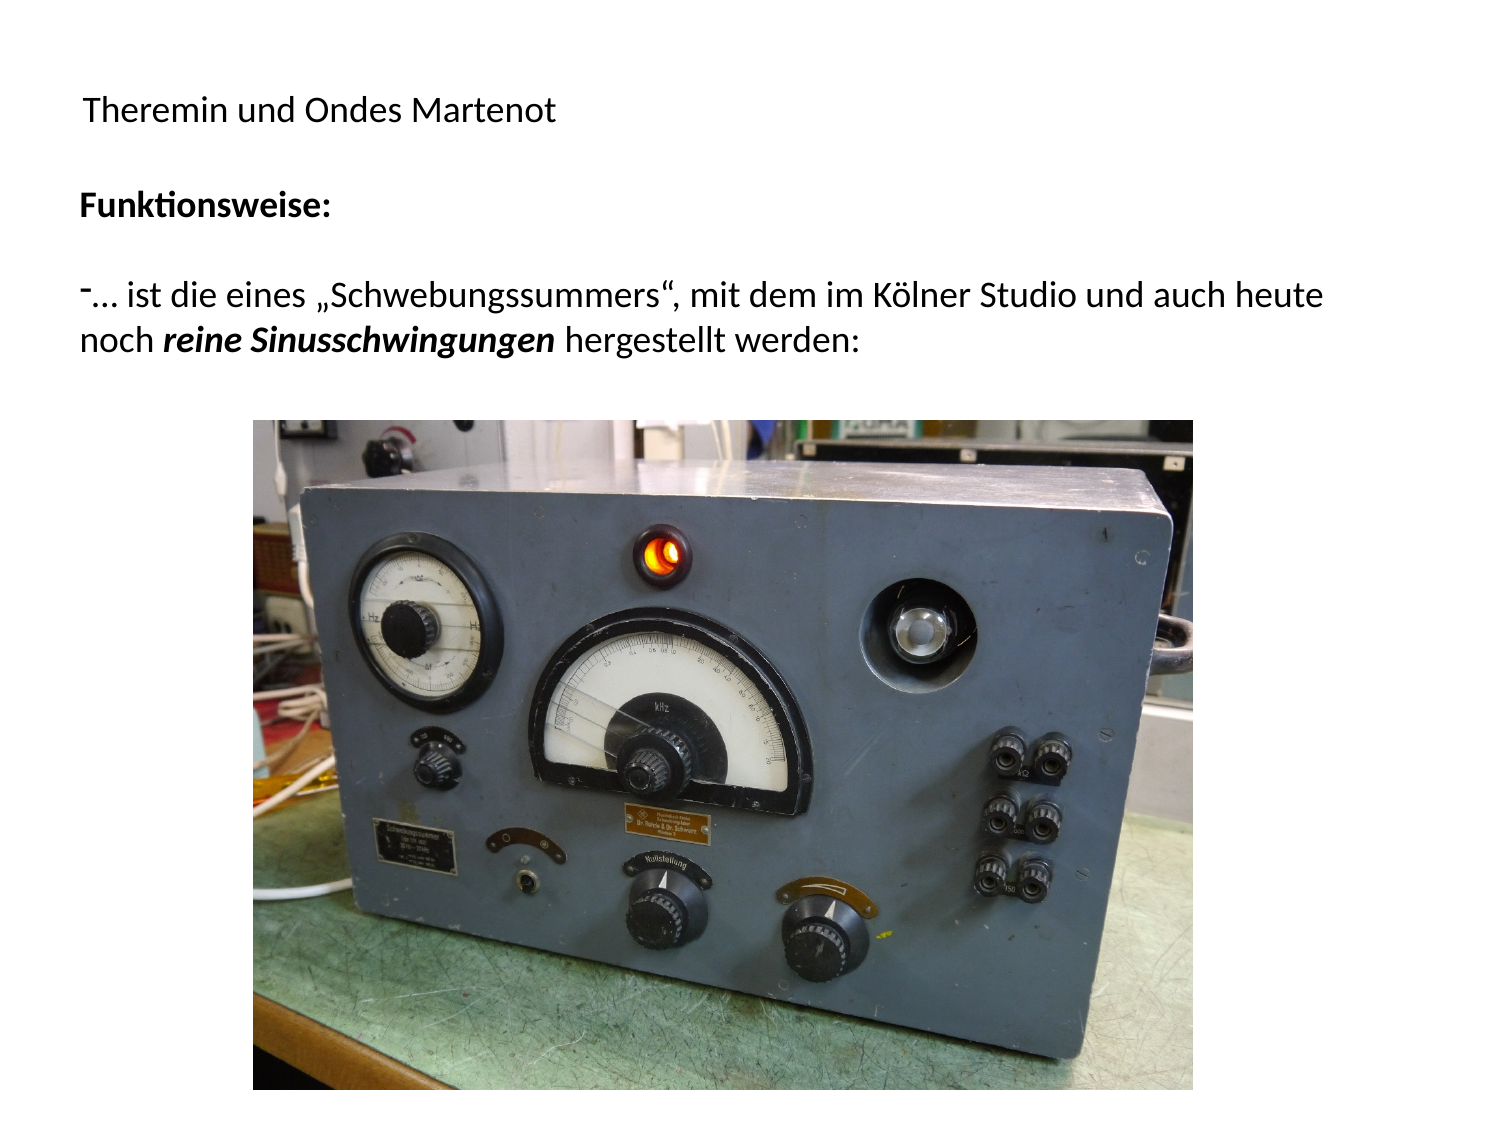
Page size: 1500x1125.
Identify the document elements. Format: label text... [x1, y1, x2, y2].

text_box Funktionsweise: … ist die eines „Schwebungssummers“, mit dem im Kölner Studio und auch heute noch reine Sinusschwingungen hergestellt werden: [64, 172, 1400, 368]
text_box Theremin und Ondes Martenot [67, 78, 573, 138]
picture [253, 420, 1194, 1091]
